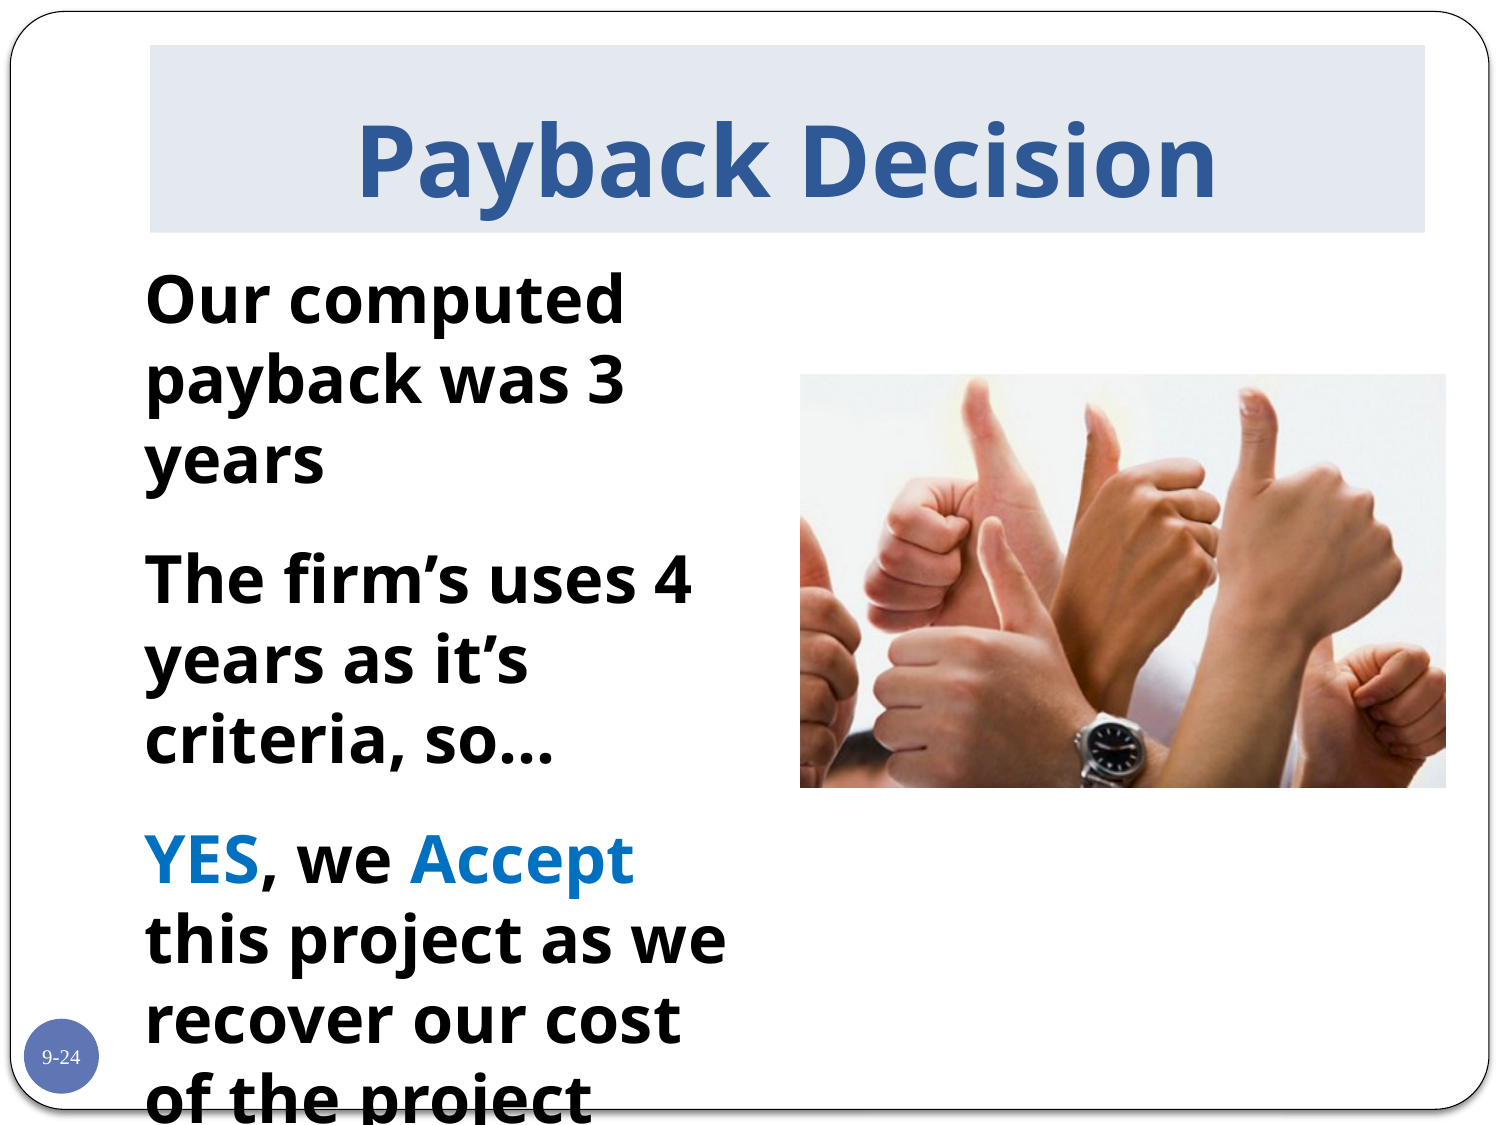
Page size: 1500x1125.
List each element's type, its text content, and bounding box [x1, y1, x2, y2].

title Payback Decision [149, 44, 1426, 233]
picture [799, 374, 1446, 788]
slide_number 9-24 [23, 1018, 99, 1094]
text_box Our computed payback was 3 years The firm’s uses 4 years as it’s criteria, so… YES, we Accept this project as we recover our cost of the project early. [129, 249, 780, 1125]
